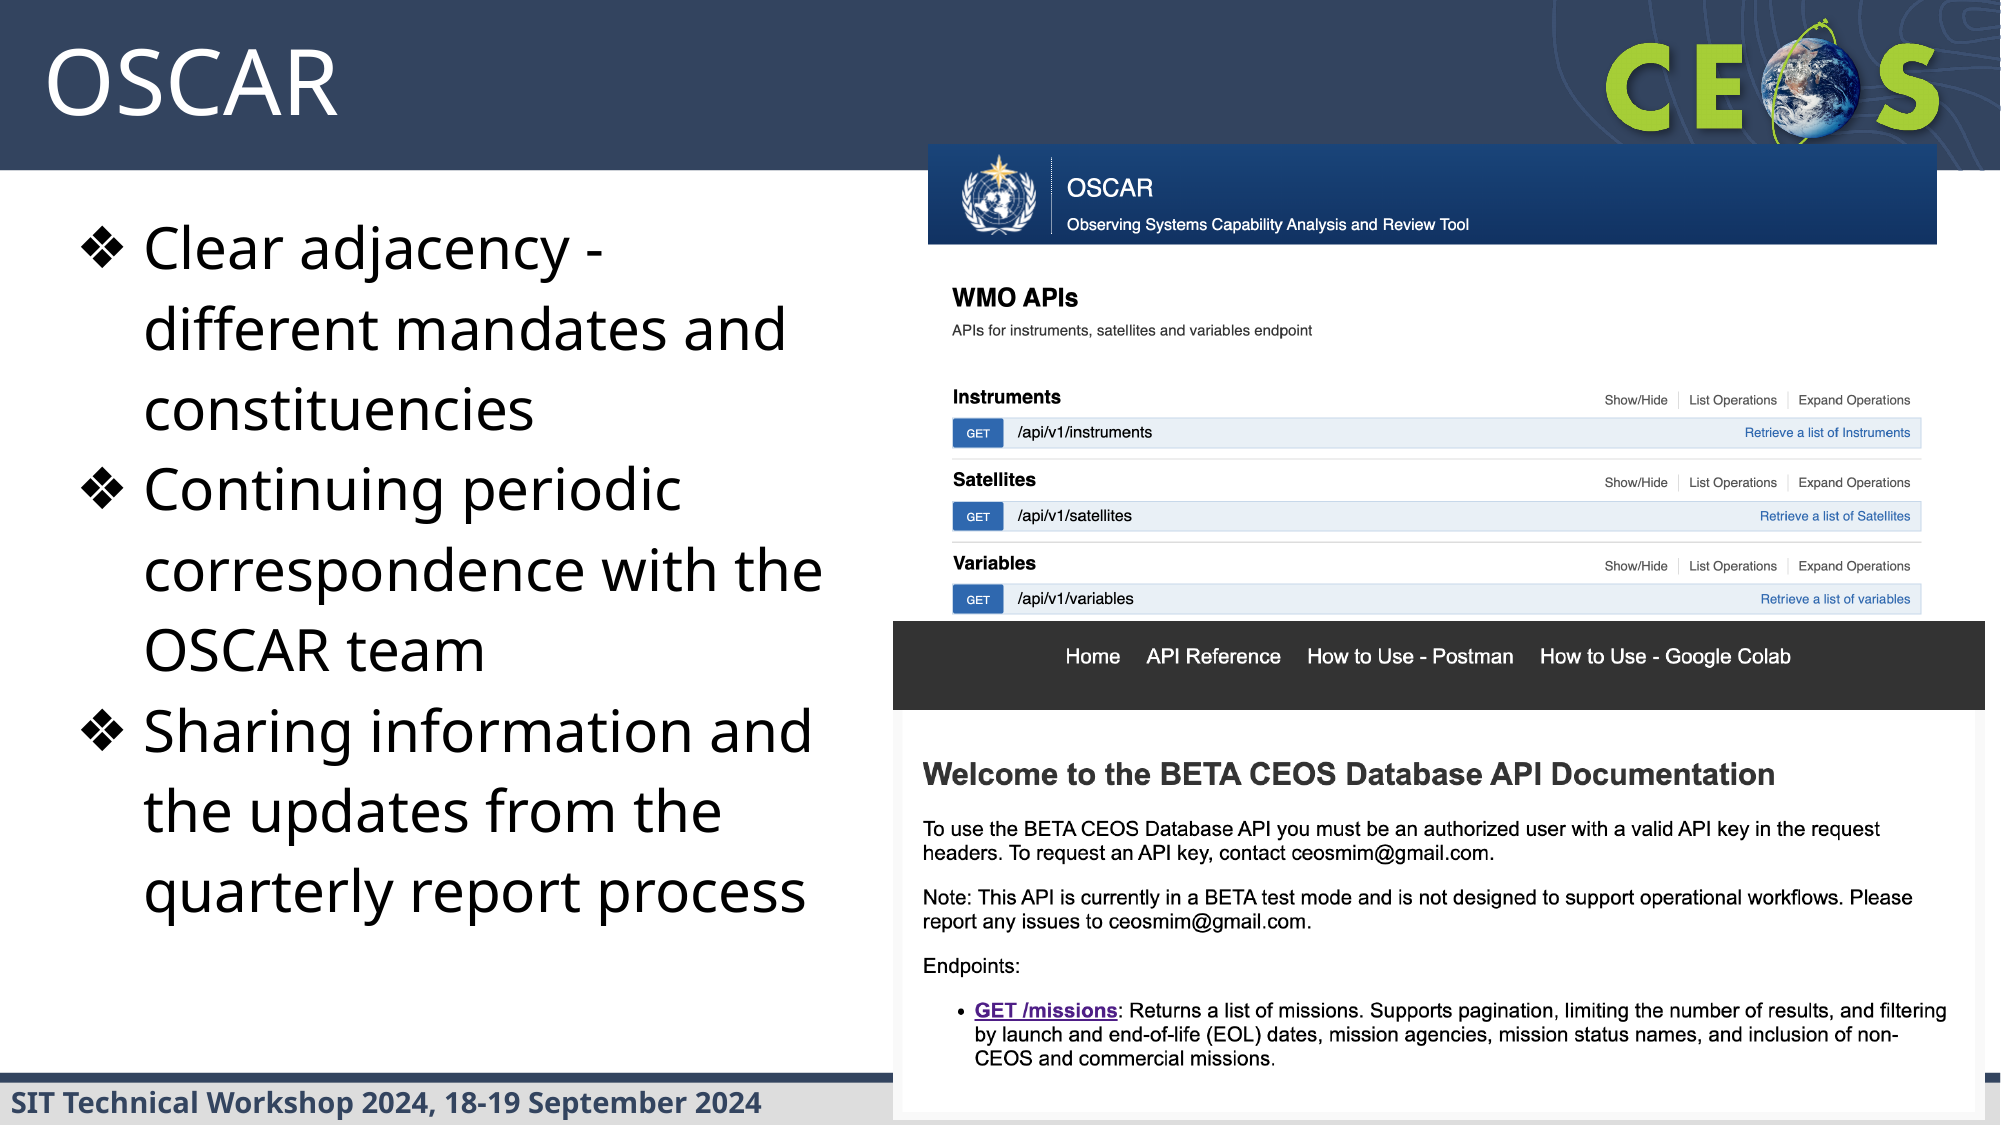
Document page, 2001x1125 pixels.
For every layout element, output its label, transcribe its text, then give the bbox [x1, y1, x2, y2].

title OSCAR [28, 28, 1569, 157]
list Clear adjacency - different mandates and constituencies Continuing periodic correspondence with the OSCAR team Sharing information and the updates from the quarterly report process [53, 193, 848, 959]
picture [893, 18, 1985, 1120]
